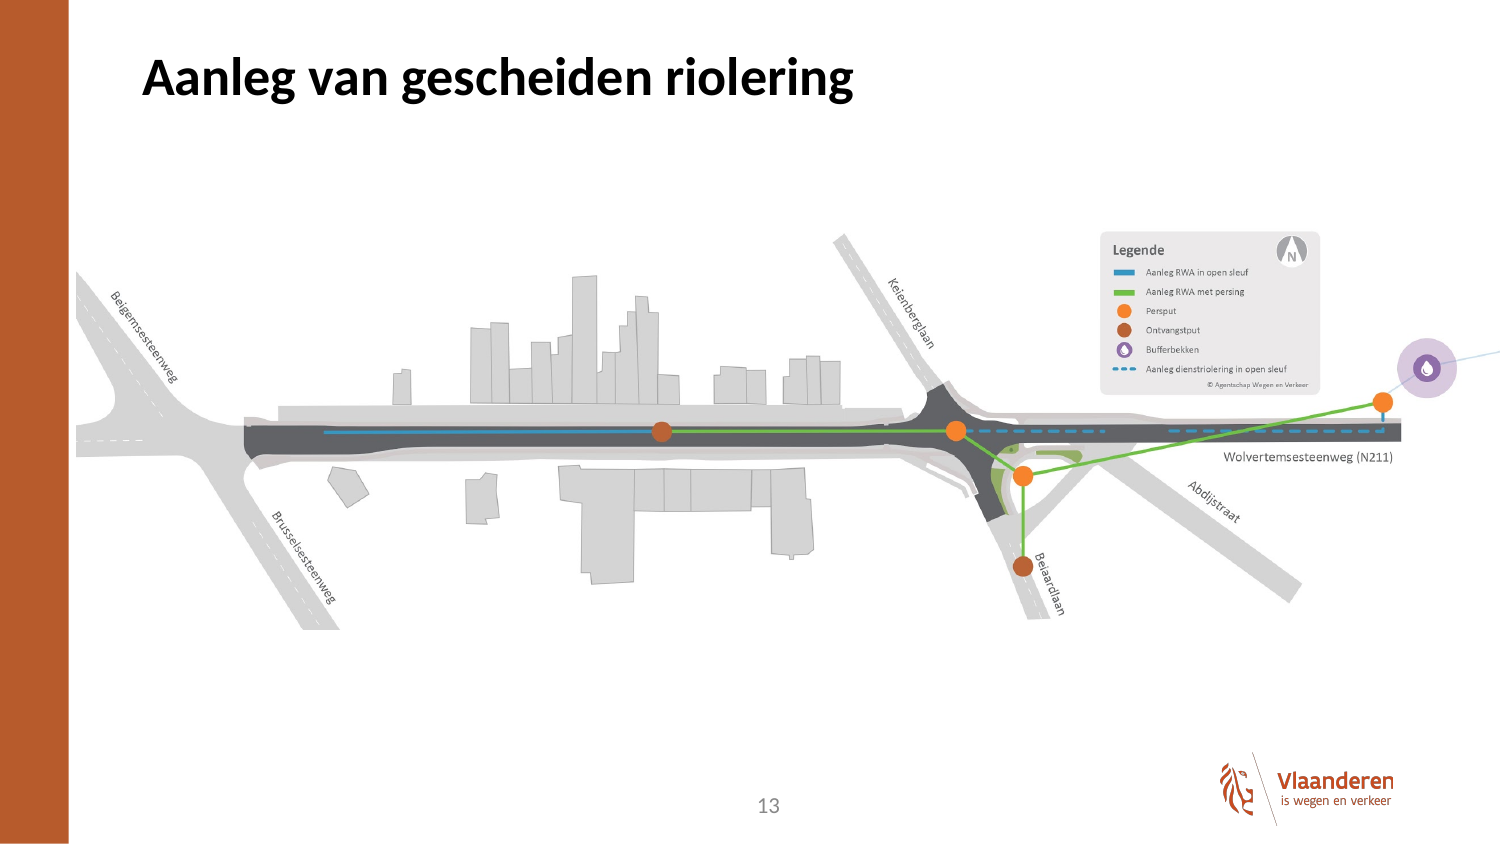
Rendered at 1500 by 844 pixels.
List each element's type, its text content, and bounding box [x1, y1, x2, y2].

picture [1220, 752, 1393, 826]
picture [75, 213, 1500, 630]
title Aanleg van gescheiden riolering [127, 33, 1425, 175]
slide_number 13 [593, 782, 944, 827]
